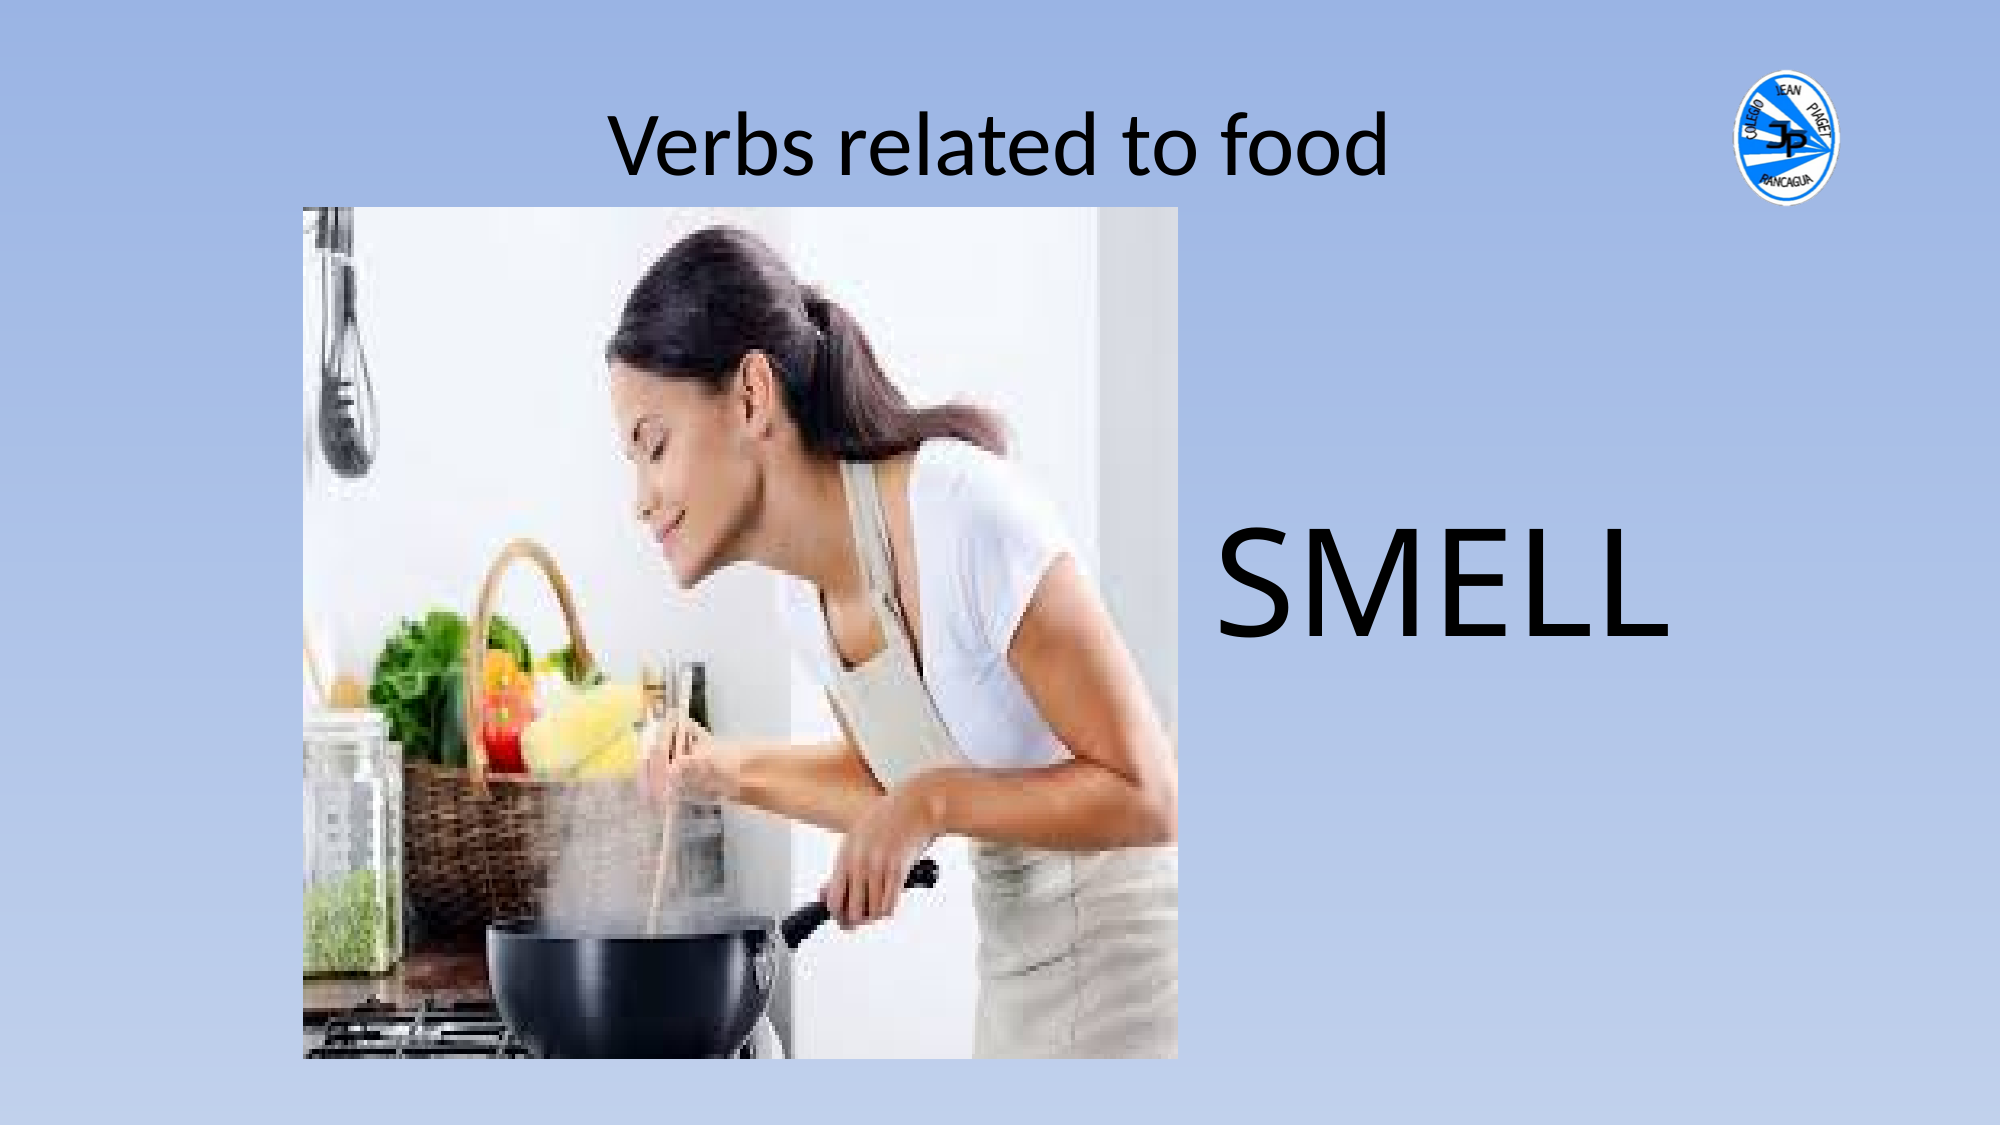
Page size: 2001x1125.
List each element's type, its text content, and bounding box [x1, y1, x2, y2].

picture [1708, 67, 1872, 209]
picture [302, 207, 1178, 1059]
text_box SMELL [1182, 456, 1709, 698]
title Verbs related to food [99, 45, 1900, 233]
